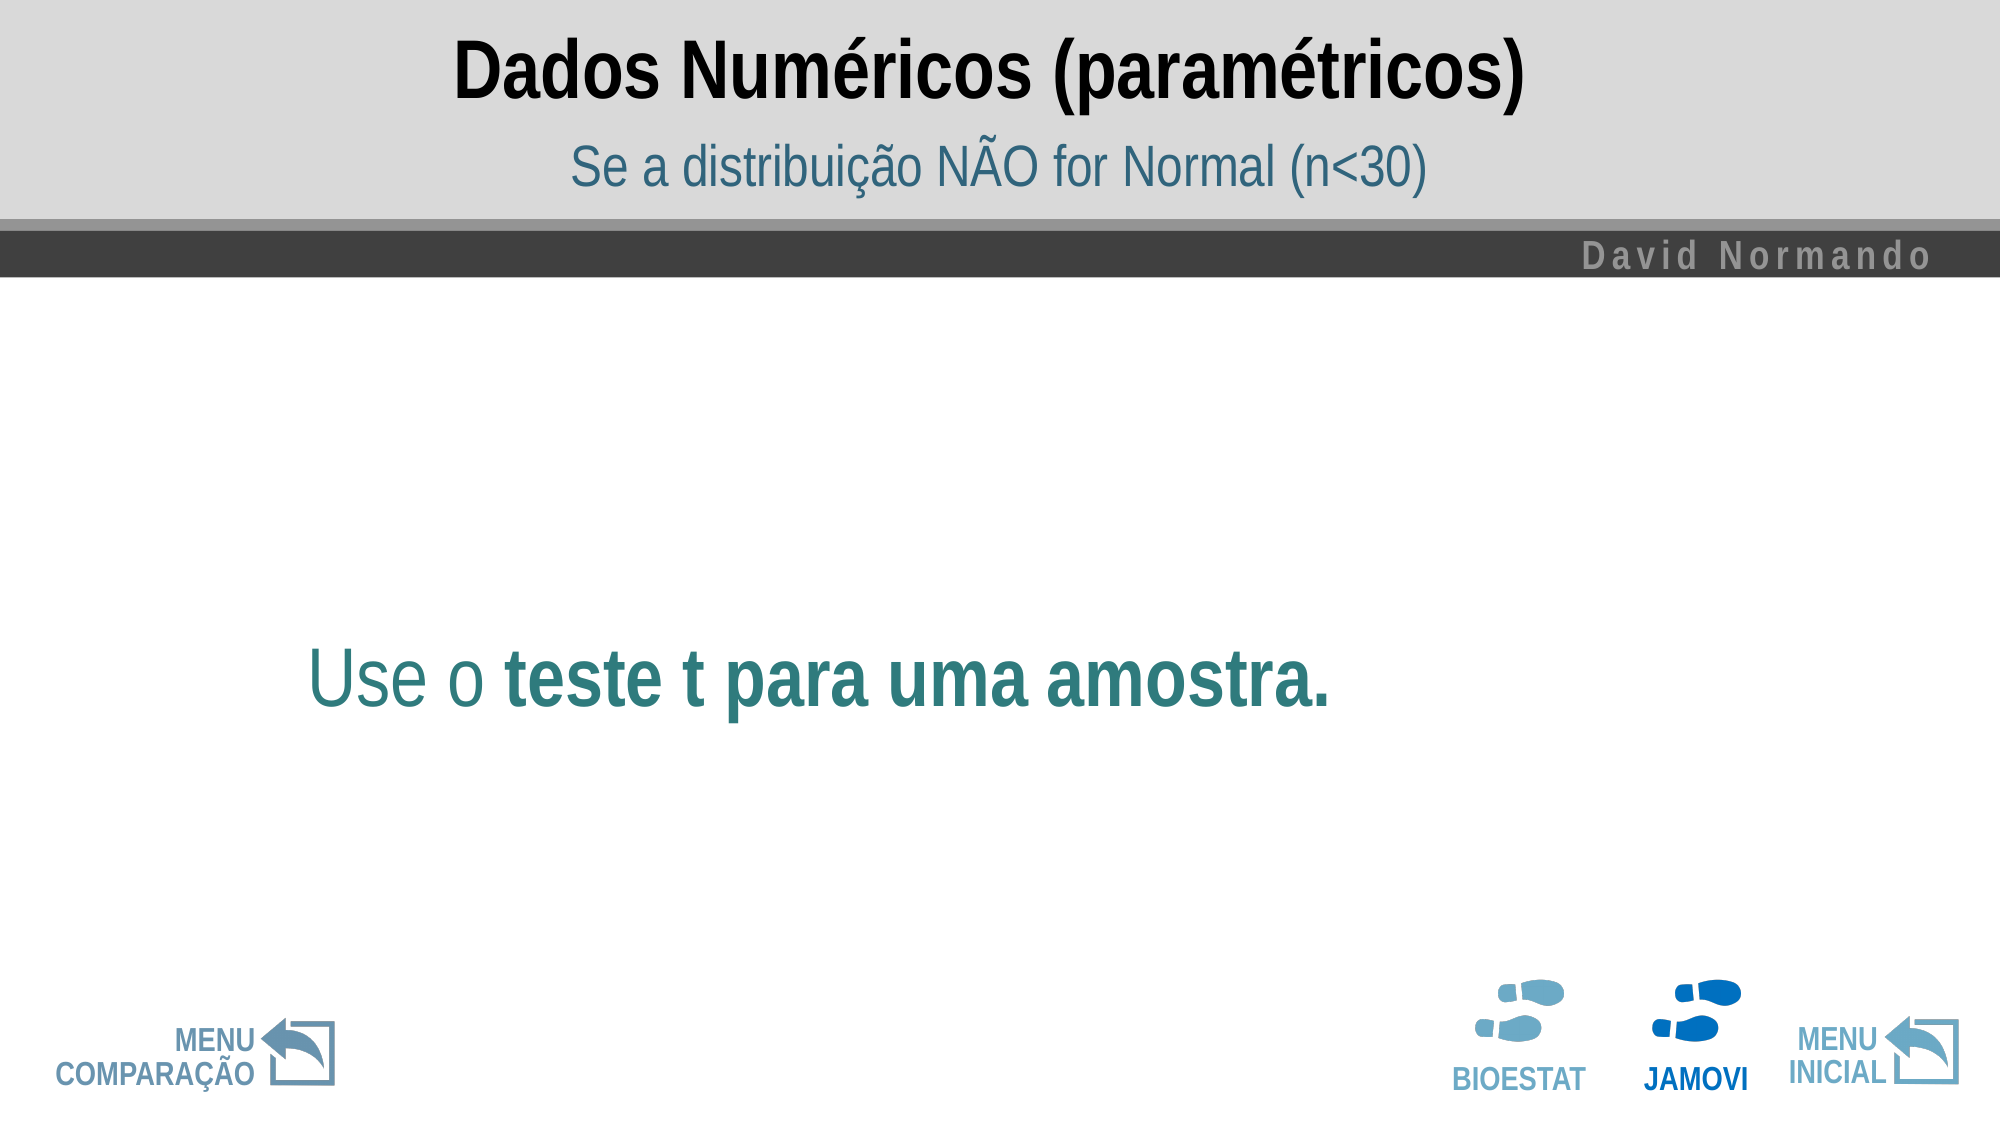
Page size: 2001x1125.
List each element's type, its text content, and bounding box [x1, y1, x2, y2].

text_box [1423, 962, 1599, 1101]
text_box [29, 1010, 339, 1101]
text_box Use o teste t para uma amostra. [292, 616, 1653, 731]
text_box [1600, 962, 1792, 1101]
picture [1880, 1008, 1963, 1092]
text_box Dados Numéricos (paramétricos) Se a distribuição NÃO for Normal (n<30) [237, 24, 1763, 212]
